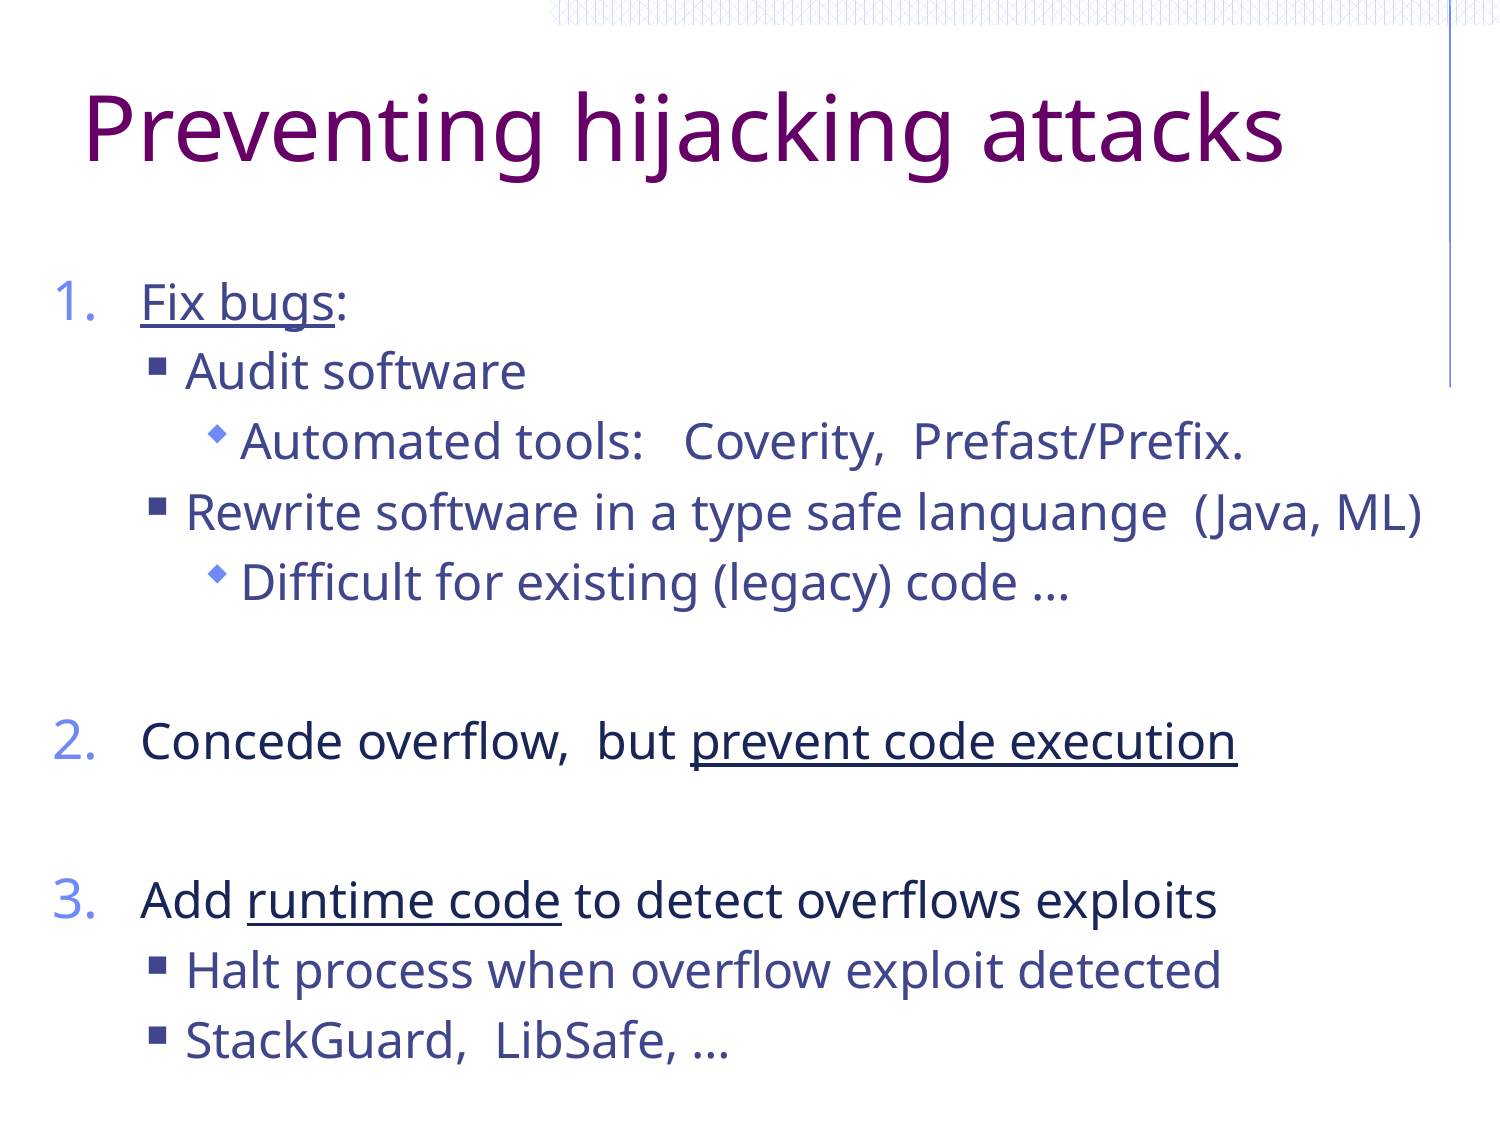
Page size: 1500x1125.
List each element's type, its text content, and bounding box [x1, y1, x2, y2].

list Fix bugs: Audit software Automated tools: Coverity, Prefast/Prefix. Rewrite software in a type safe languange (Java, ML) Difficult for existing (legacy) code … Concede overflow, but prevent code execution Add runtime code to detect overflows exploits Halt process when overflow exploit detected StackGuard, LibSafe, … [37, 262, 1500, 1125]
title Preventing hijacking attacks [66, 37, 1451, 188]
